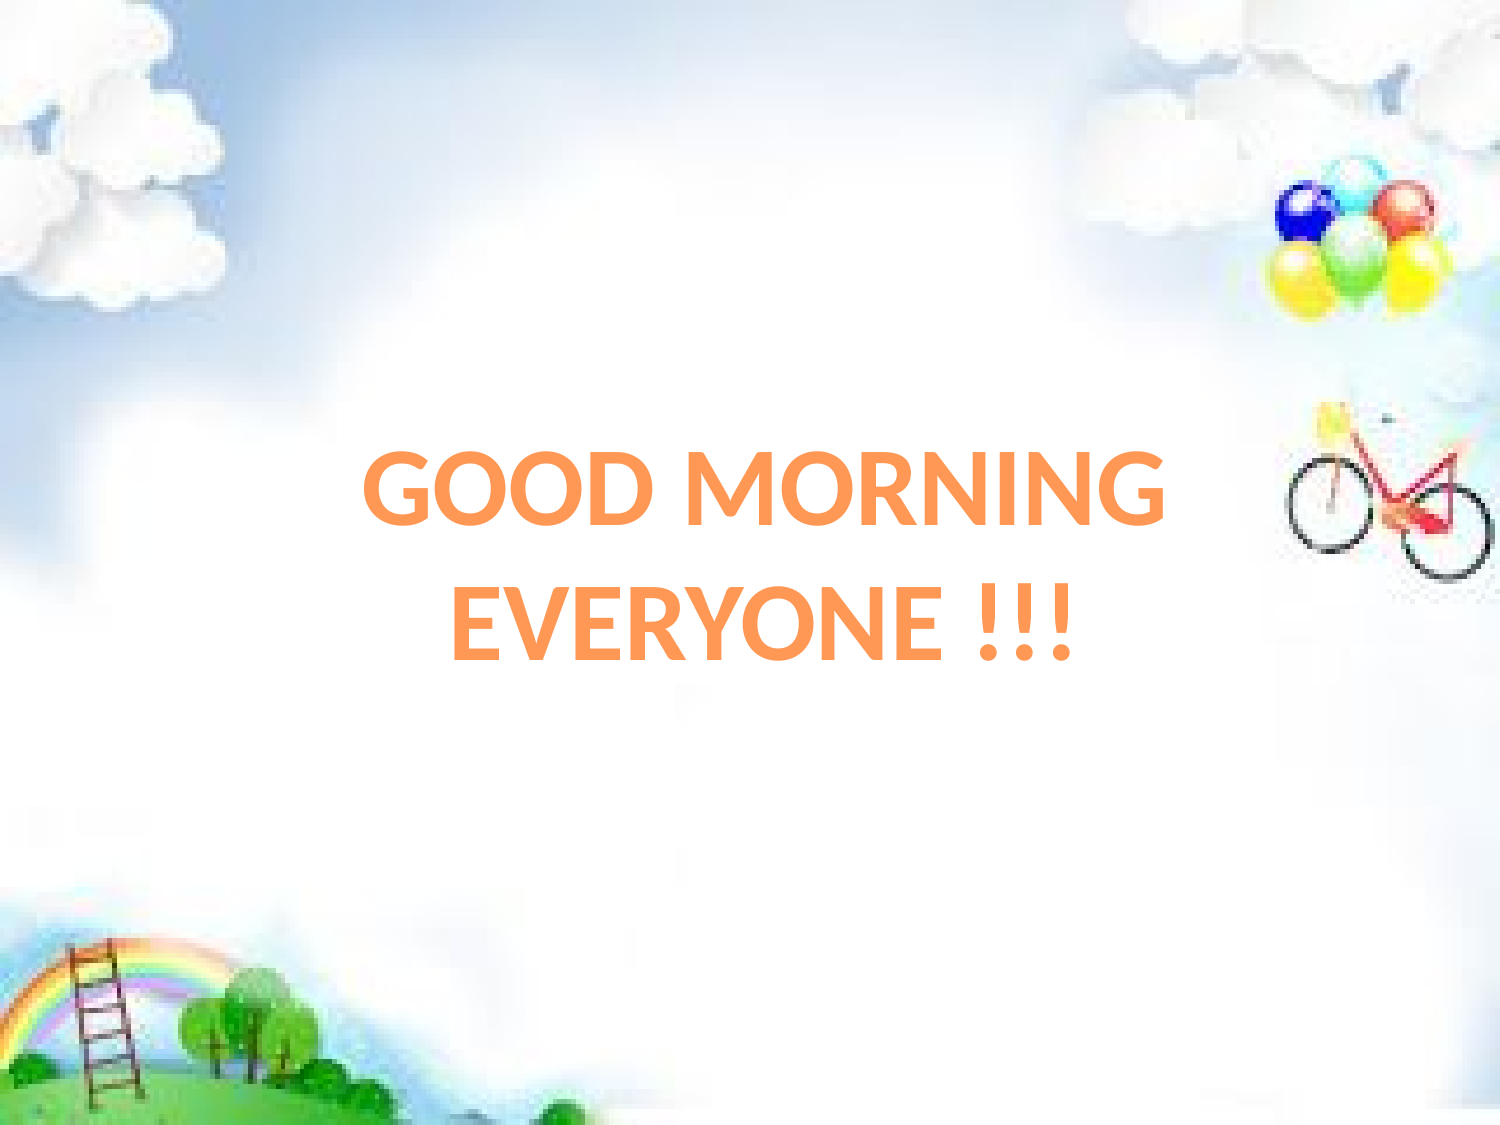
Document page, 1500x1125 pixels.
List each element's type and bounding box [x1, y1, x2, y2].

list [0, 0, 1500, 1125]
